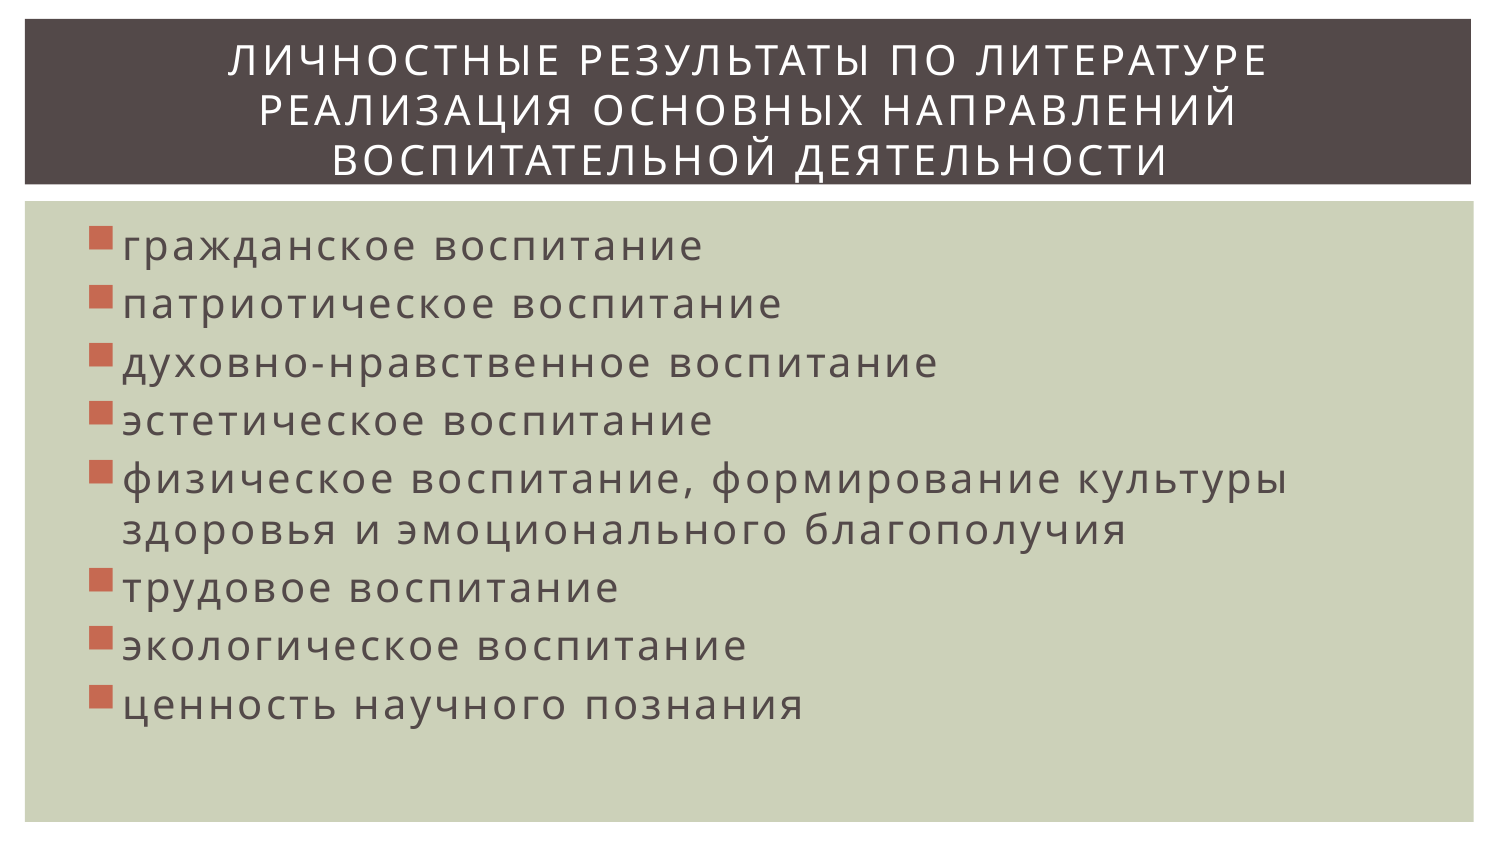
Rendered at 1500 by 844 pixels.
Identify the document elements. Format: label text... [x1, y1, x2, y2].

title Личностные результаты по литературе реализация основных направлений воспитательной деятельности [62, 43, 1438, 174]
list гражданское воспитание патриотическое воспитание духовно-нравственное воспитание эстетическое воспитание физическое воспитание, формирование культуры здоровья и эмоционального благополучия трудовое воспитание экологическое воспитание ценность научного познания [62, 211, 1442, 754]
